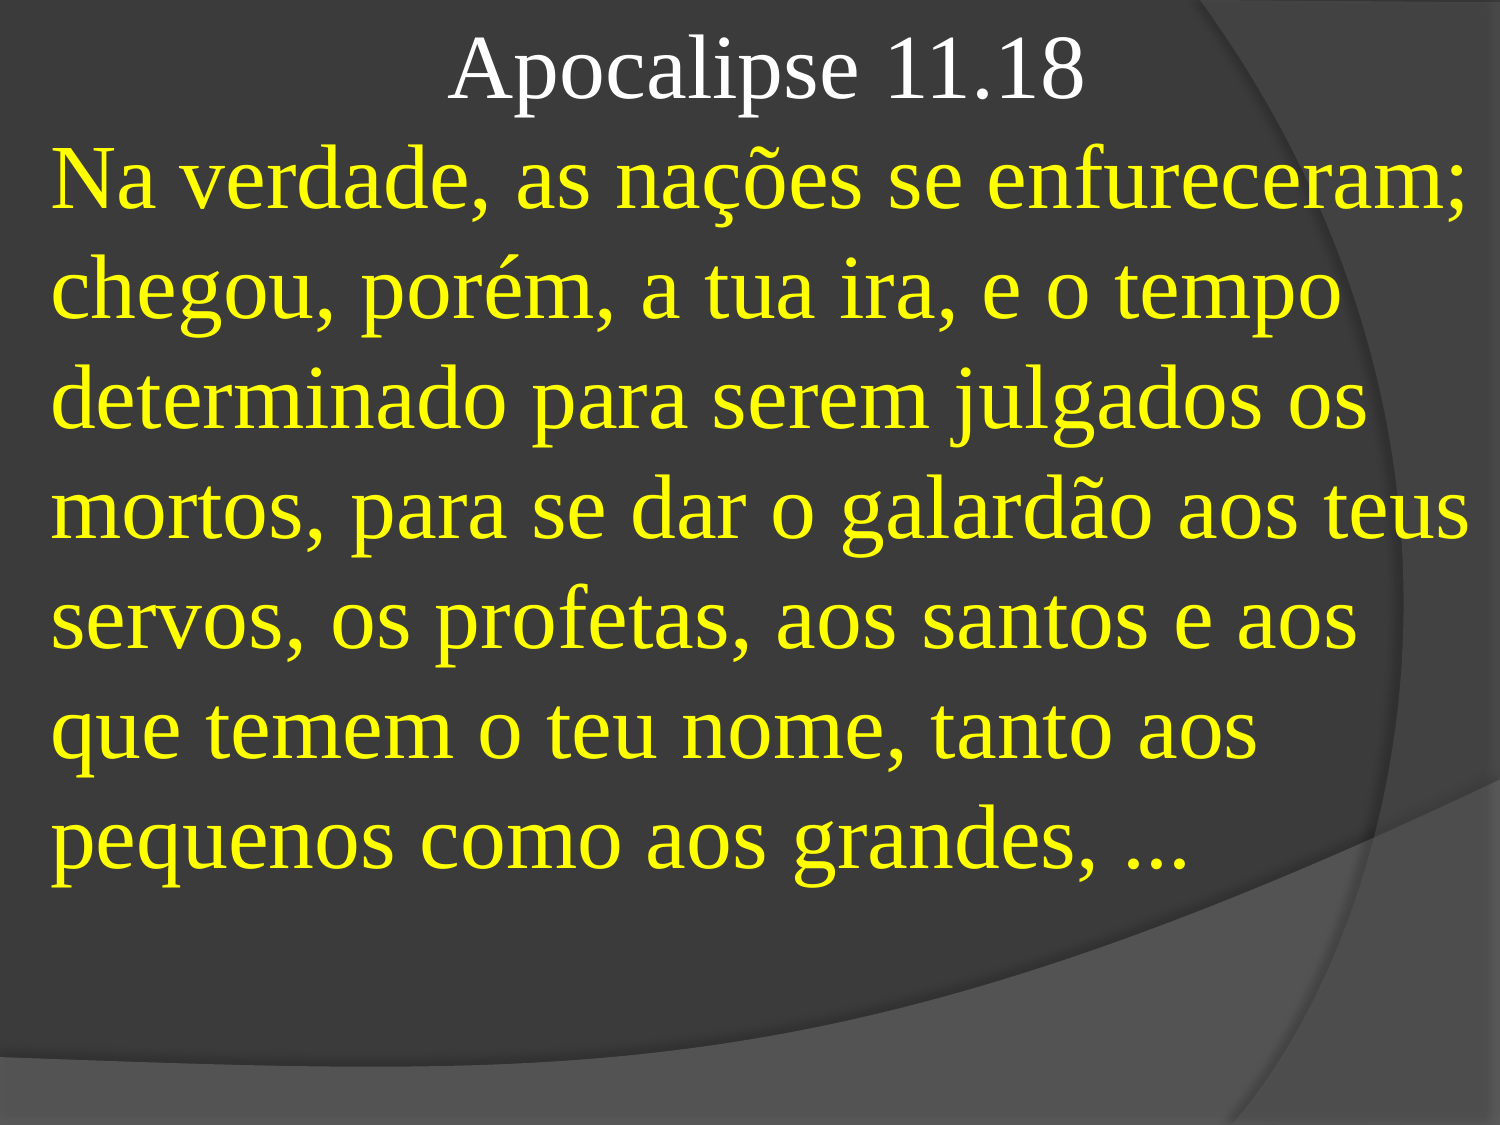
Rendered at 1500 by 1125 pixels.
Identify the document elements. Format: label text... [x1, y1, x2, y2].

text_box Apocalipse 11.18 Na verdade, as nações se enfureceram; chegou, porém, a tua ira, e o tempo determinado para serem julgados os mortos, para se dar o galardão aos teus servos, os profetas, aos santos e aos que temem o teu nome, tanto aos pequenos como aos grandes, ... [35, 0, 1500, 895]
